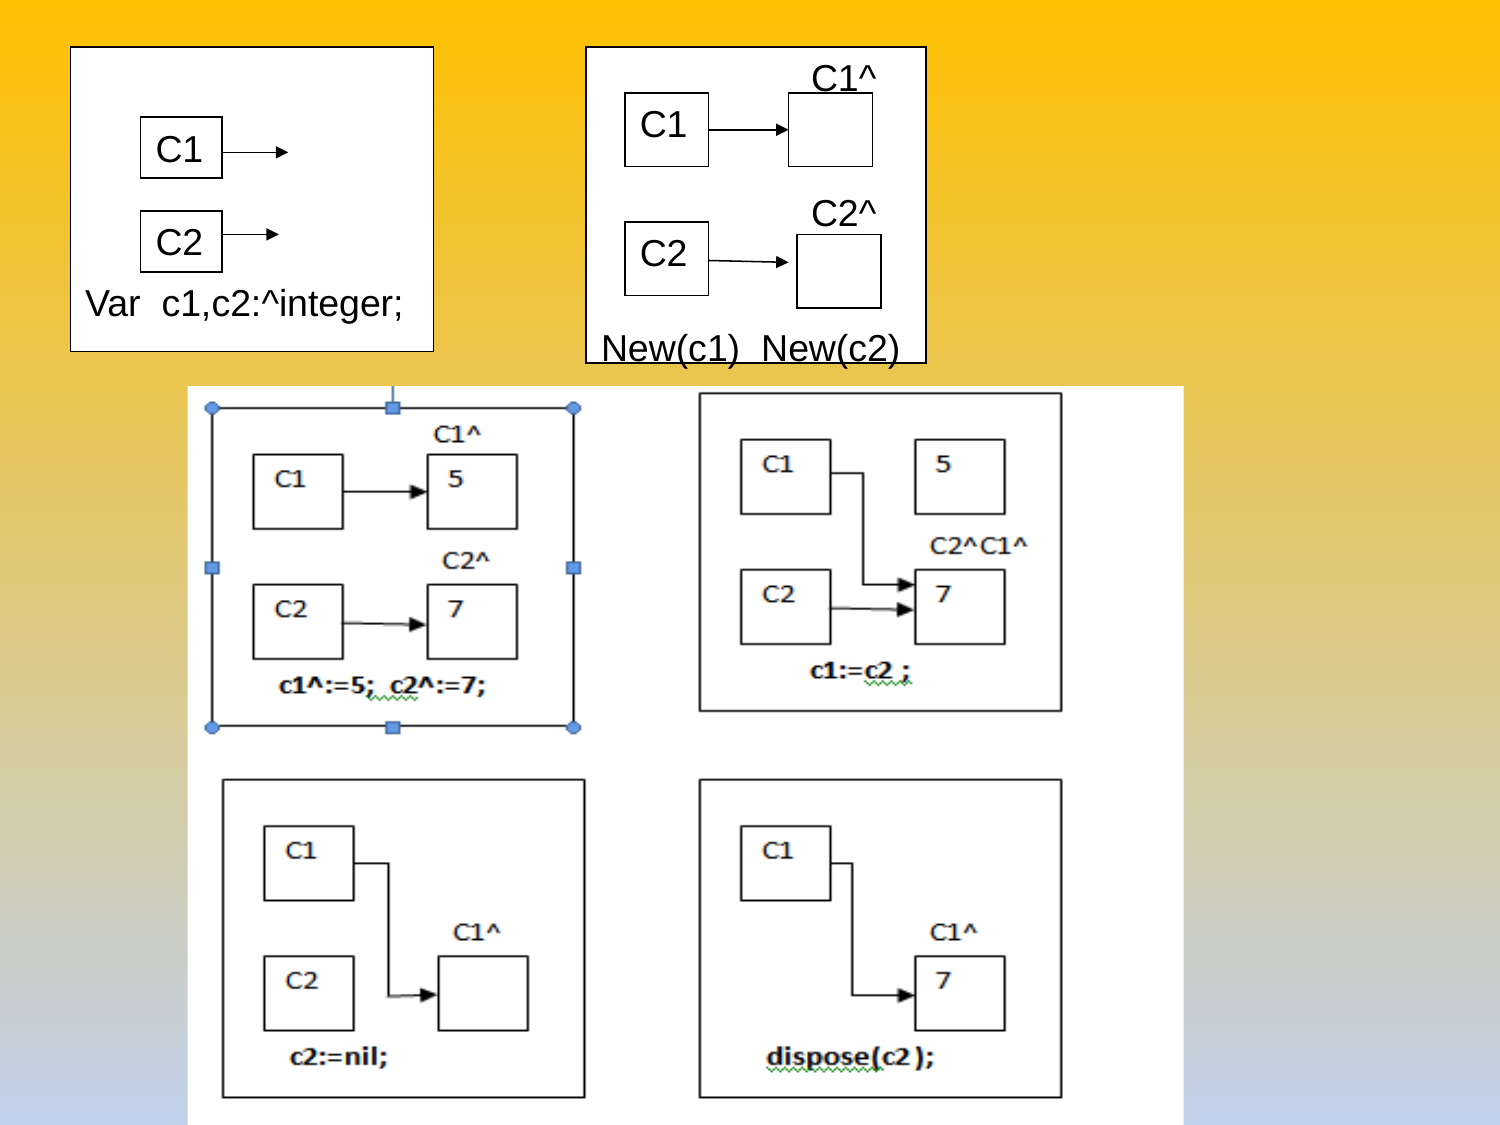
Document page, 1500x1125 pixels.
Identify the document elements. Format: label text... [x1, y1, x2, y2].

picture [187, 386, 1184, 1125]
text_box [585, 46, 927, 364]
text_box С2 [140, 210, 222, 272]
text_box Var c1,c2:^integer; [70, 46, 434, 352]
text_box С1 [140, 117, 222, 178]
